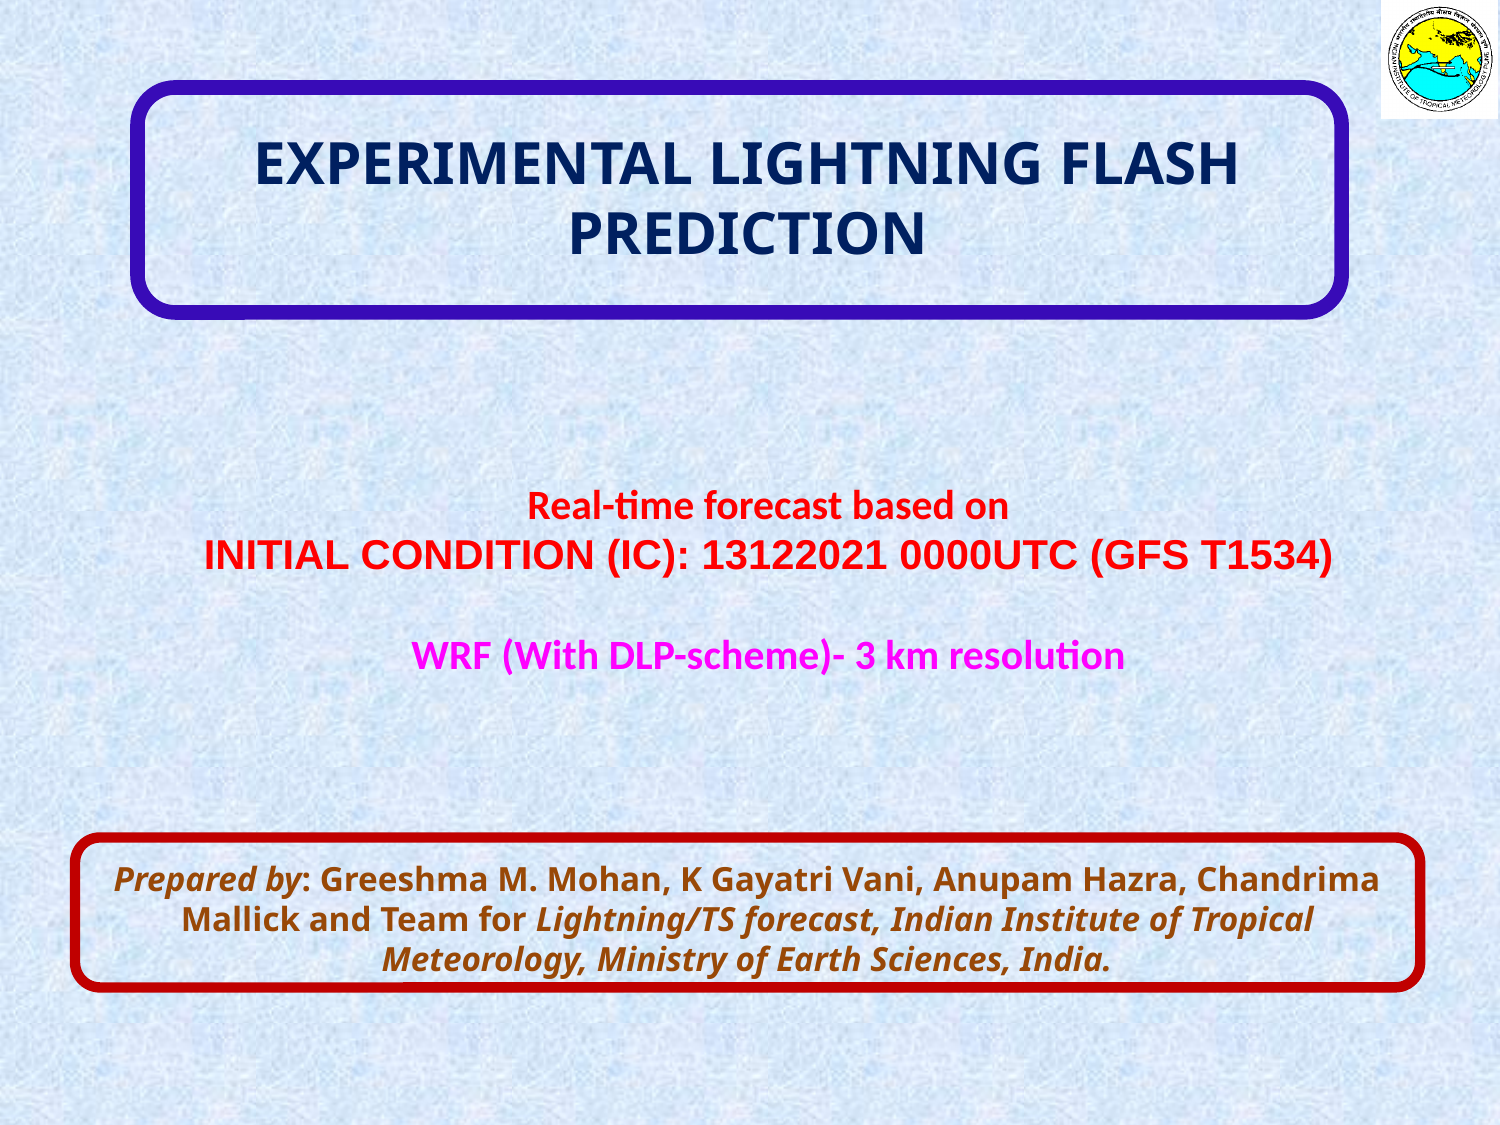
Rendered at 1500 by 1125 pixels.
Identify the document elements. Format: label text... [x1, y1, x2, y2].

picture [0, 0, 1500, 1125]
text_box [137, 87, 1357, 313]
text_box Real-time forecast based on INITIAL CONDITION (IC): 13122021 0000UTC (GFS T1534) WRF (With DLP-scheme)- 3 km resolution [87, 470, 1450, 686]
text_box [62, 837, 1433, 988]
